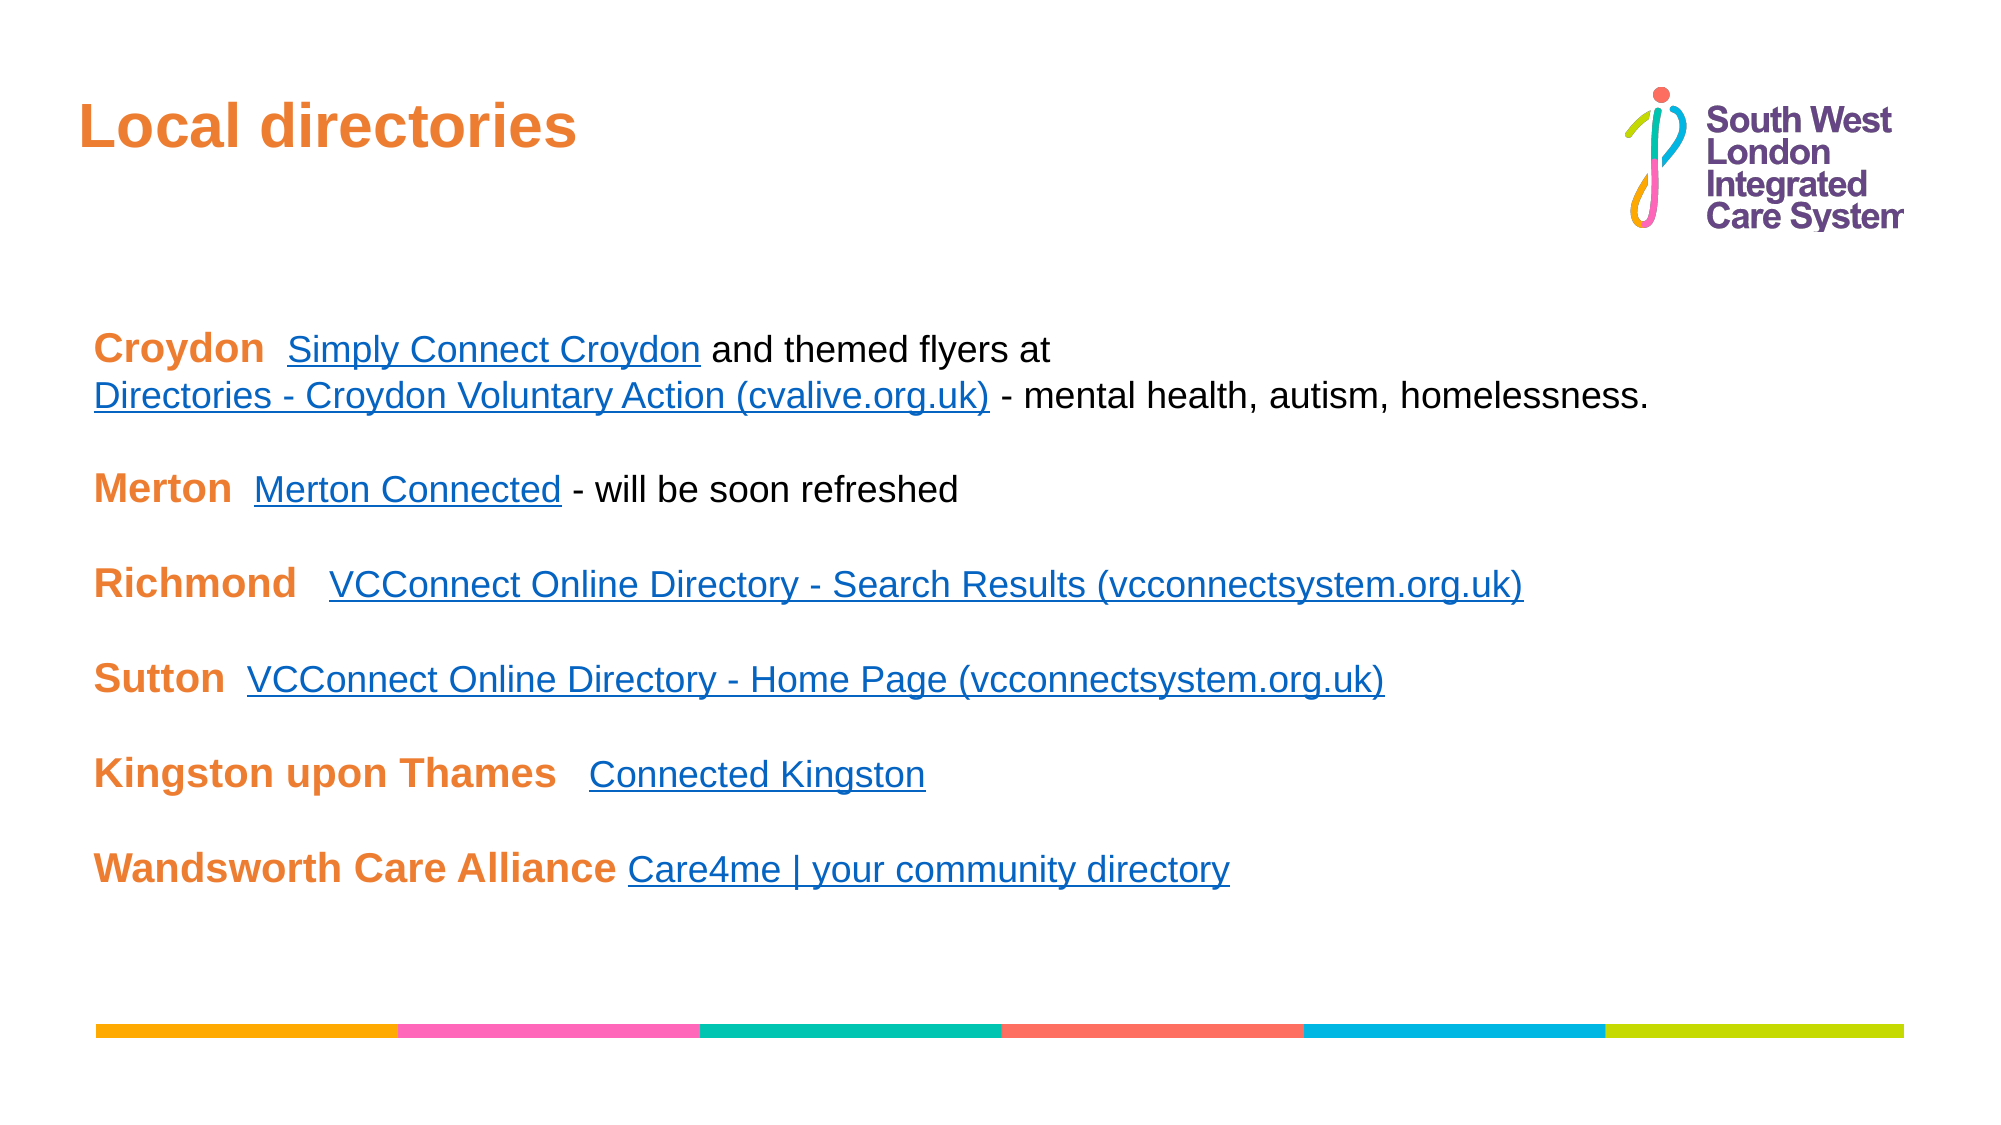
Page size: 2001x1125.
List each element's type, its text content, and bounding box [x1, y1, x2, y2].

picture [96, 1024, 1303, 1038]
picture [1625, 87, 1904, 232]
text_box Croydon Simply Connect Croydon and themed flyers at Directories - Croydon Voluntary Action (cvalive.org.uk) - mental health, autism, homelessness. Merton Merton Connected - will be soon refreshed Richmond VCConnect Online Directory - Search Results (vcconnectsystem.org.uk) Sutton VCConnect Online Directory - Home Page (vcconnectsystem.org.uk) Kingston upon Thames Connected Kingston Wandsworth Care Alliance Care4me | your community directory [78, 313, 1793, 899]
picture [1606, 1024, 1904, 1038]
text_box Local directories [78, 59, 1618, 236]
